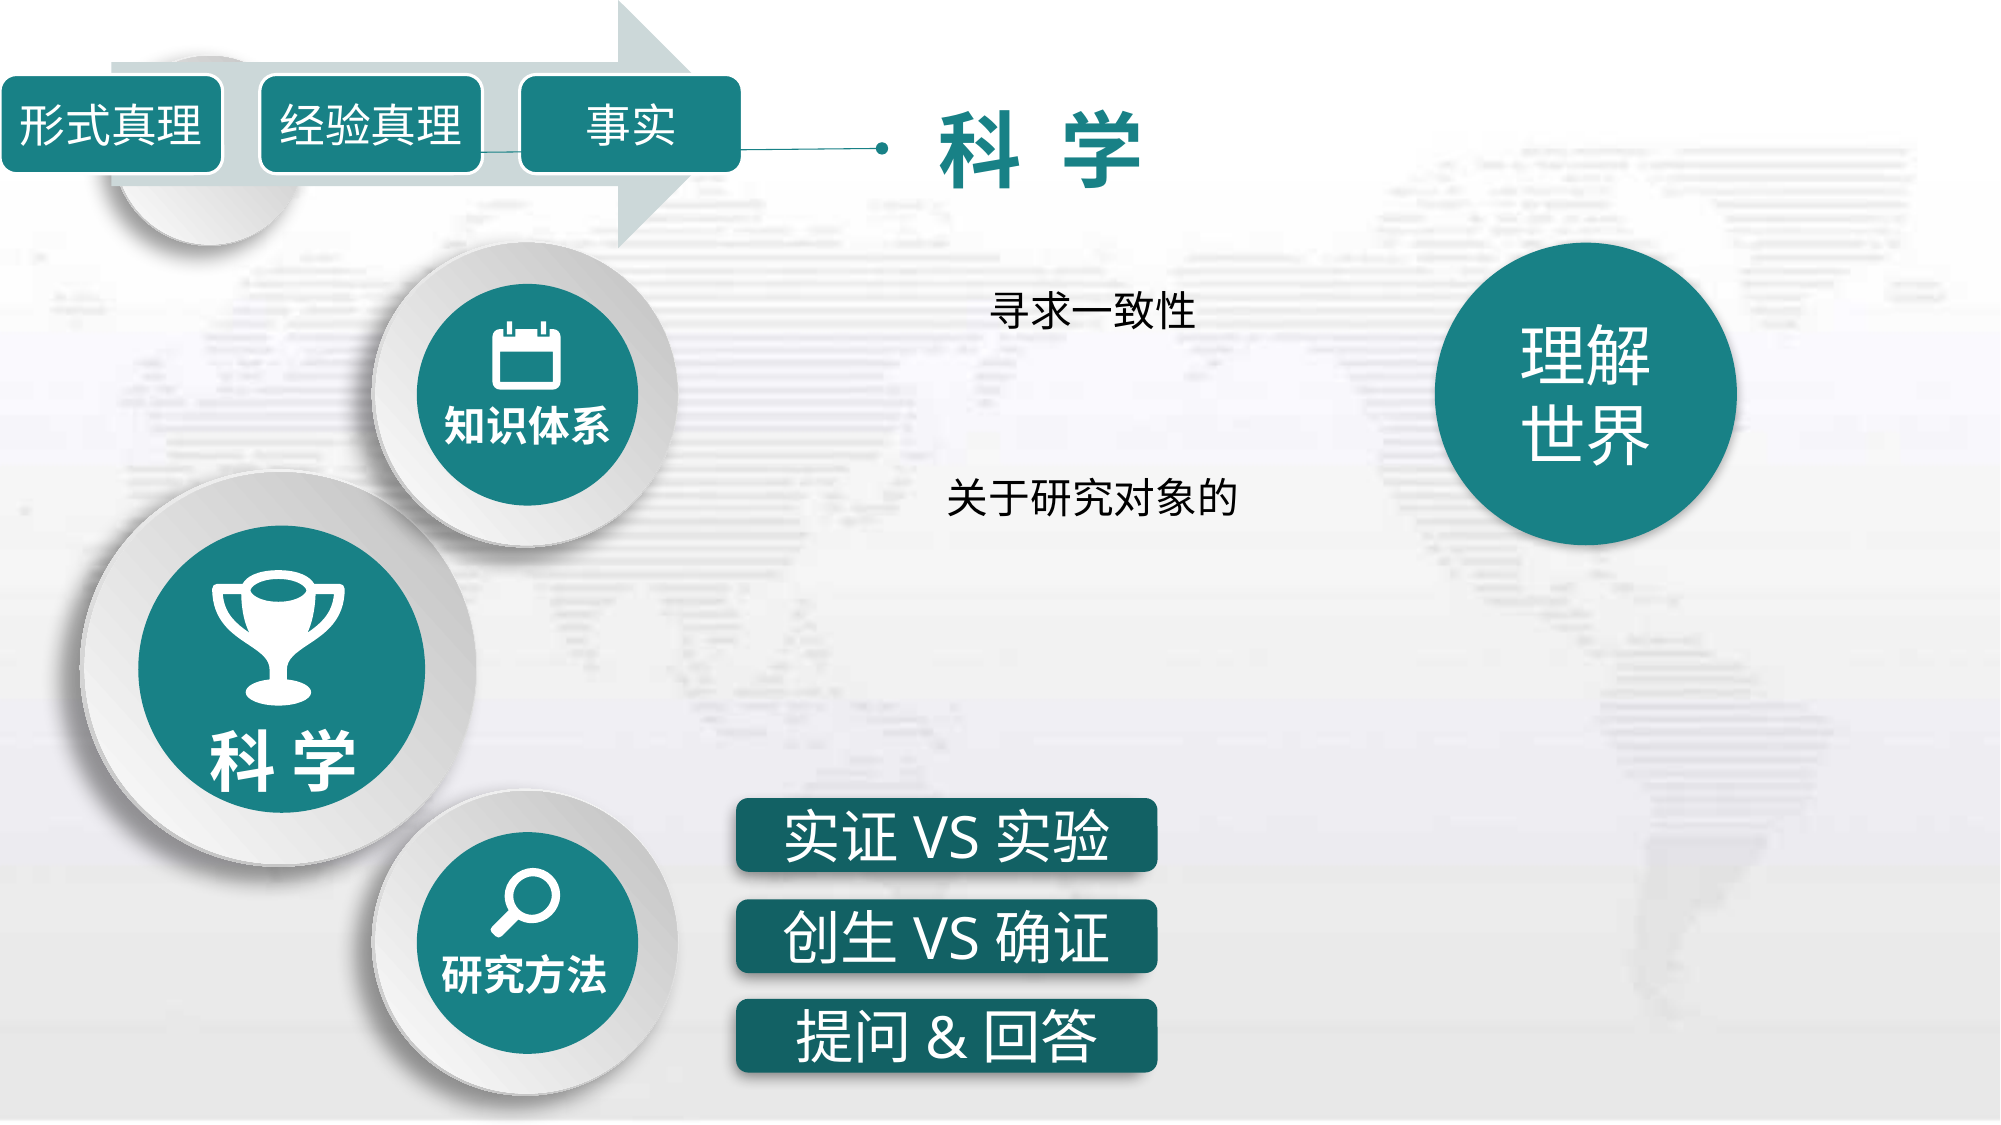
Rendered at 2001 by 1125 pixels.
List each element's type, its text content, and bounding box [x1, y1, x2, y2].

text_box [369, 148, 883, 154]
text_box 科 学 [885, 90, 1178, 206]
text_box 实证VS实验 [735, 796, 1159, 873]
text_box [79, 469, 477, 867]
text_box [113, 54, 305, 246]
text_box 关于研究对象的 [919, 526, 1267, 530]
text_box 创生VS确证 [735, 898, 1159, 975]
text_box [371, 788, 679, 1096]
text_box 提问&回答 [735, 997, 1159, 1074]
text_box 1 [305, 187, 310, 205]
picture [0, 0, 2001, 1125]
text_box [371, 240, 679, 548]
text_box 理解世界 [1435, 241, 1738, 547]
picture [0, 0, 618, 81]
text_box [692, 277, 1435, 526]
